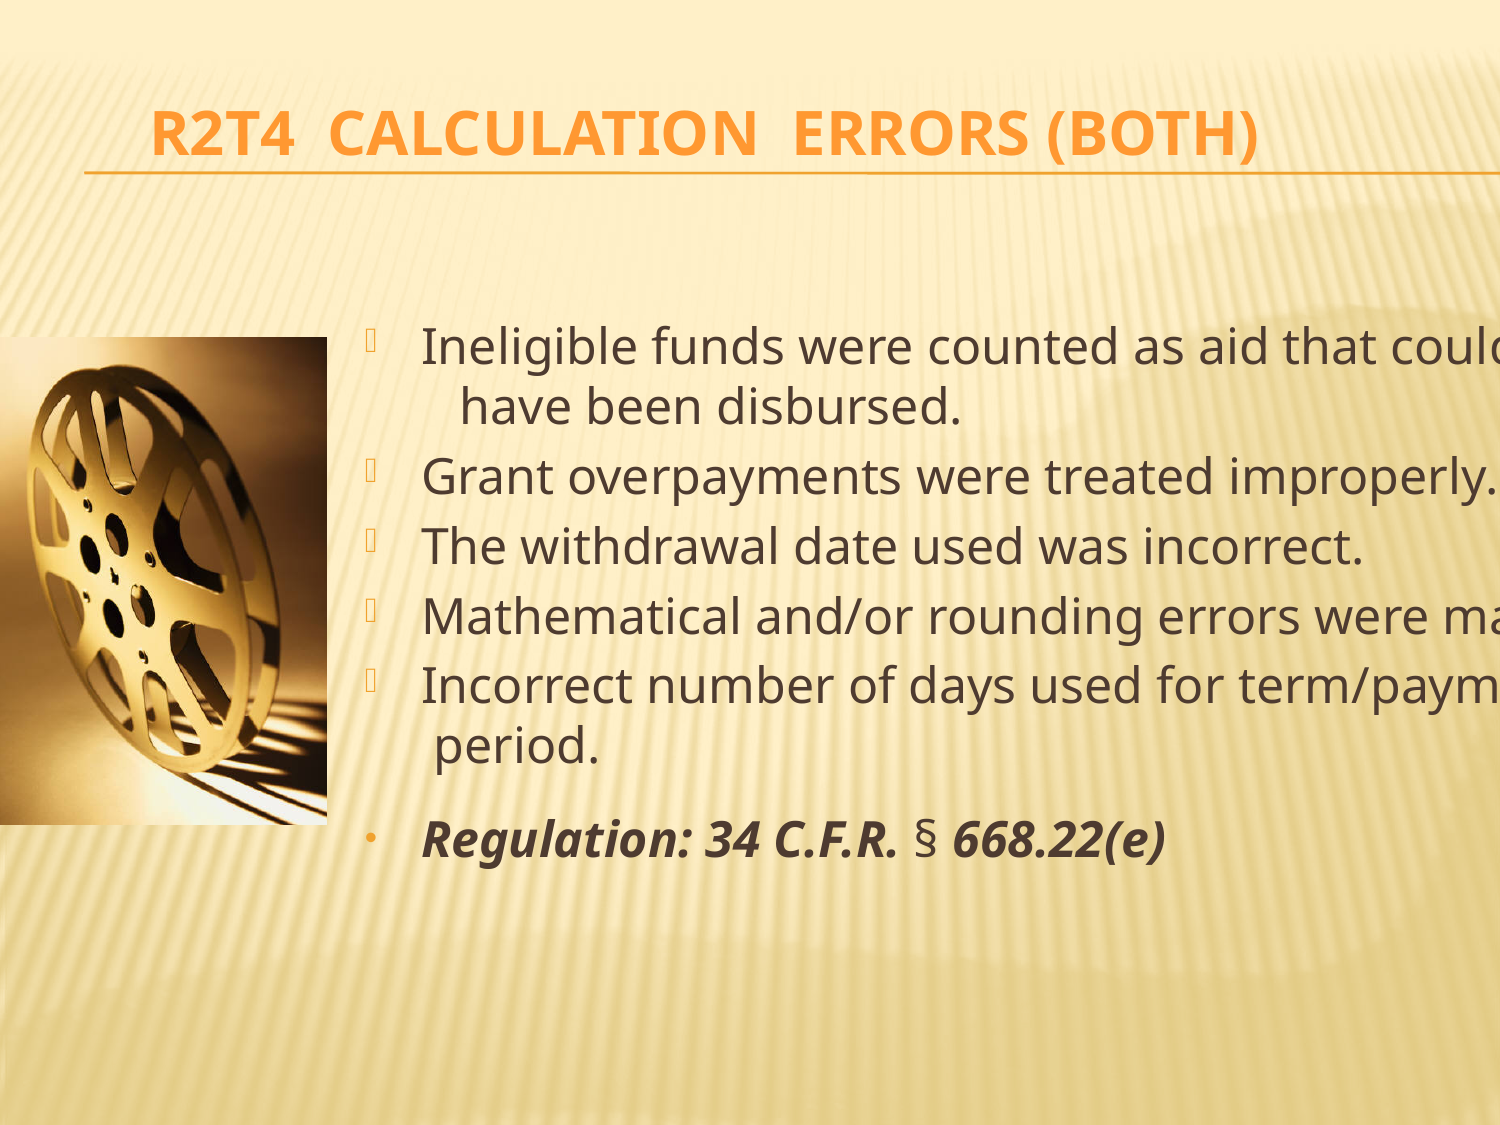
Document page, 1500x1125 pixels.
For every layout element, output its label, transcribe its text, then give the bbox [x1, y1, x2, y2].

picture [0, 337, 328, 826]
title R2T4 Calculation Errors (both) [0, 62, 1500, 200]
text_box Ineligible funds were counted as aid that could have been disbursed. Grant overpayments were treated improperly. The withdrawal date used was incorrect. Mathematical and/or rounding errors were made. Incorrect number of days used for term/payment period. Regulation: 34 C.F.R. § 668.22(e) [349, 274, 1500, 1075]
